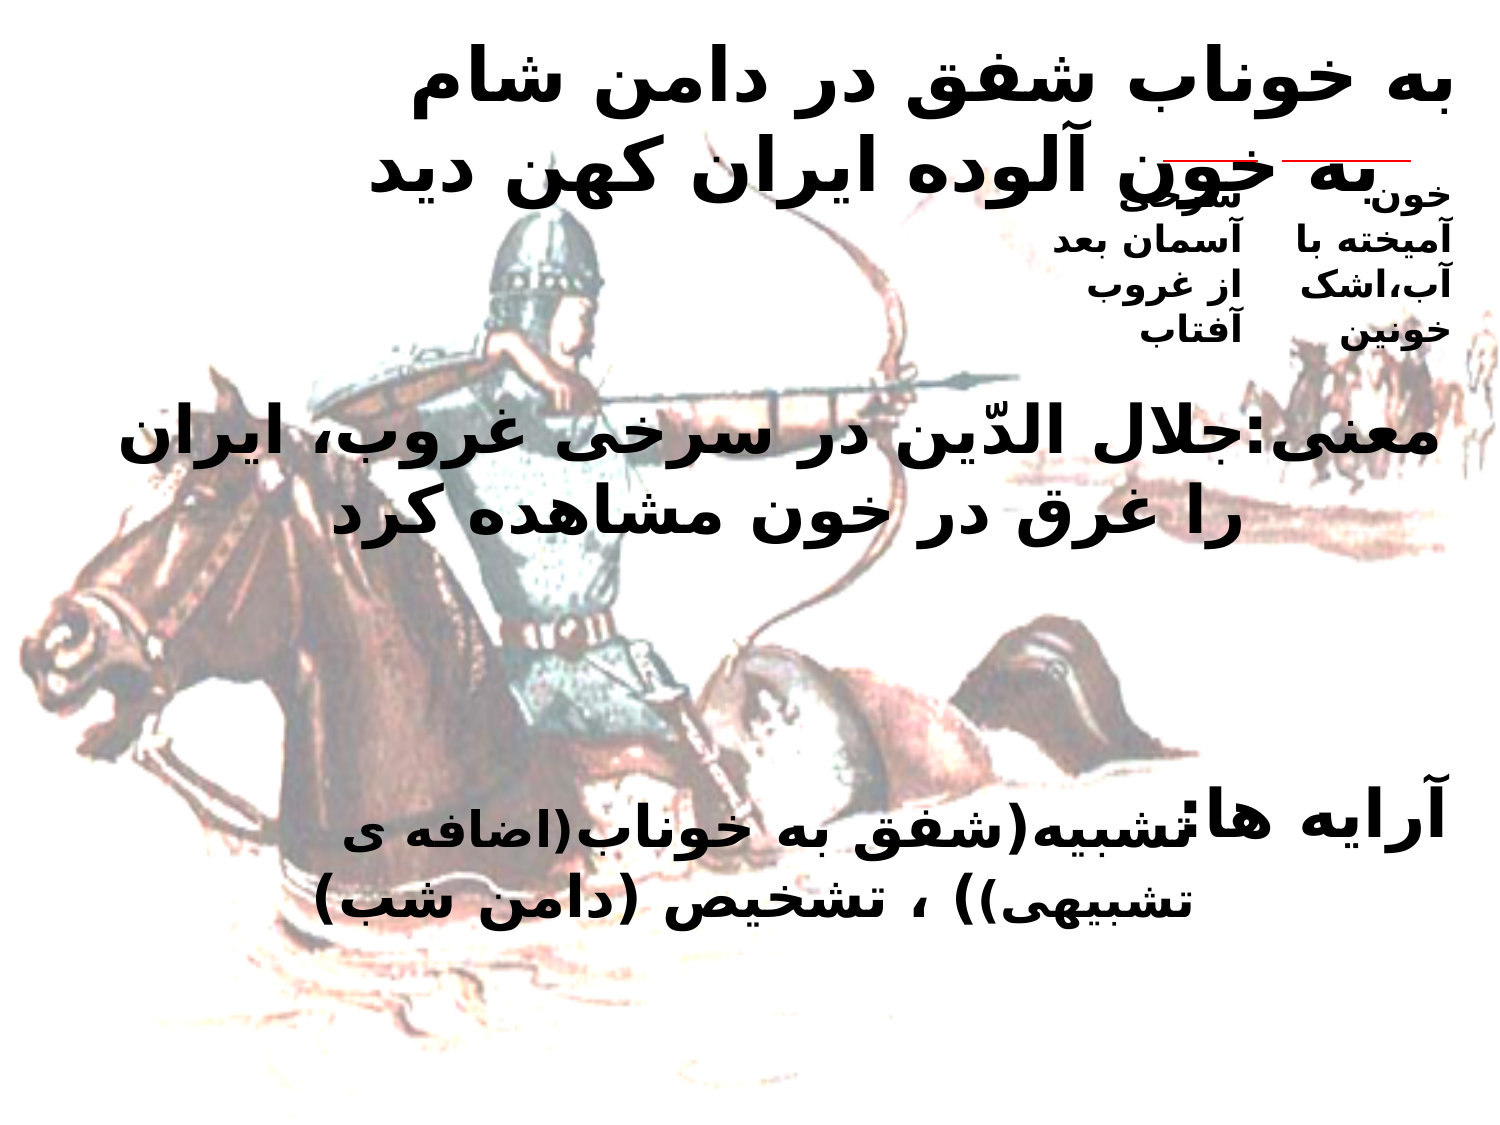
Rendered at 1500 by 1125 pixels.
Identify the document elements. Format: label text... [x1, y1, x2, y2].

text_box خون آمیخته با آب،اشک خونین [1261, 162, 1468, 358]
text_box سرخی آسمان بعد از غروب آفتاب [1033, 162, 1258, 358]
text_box جلال الدّین در سرخی غروب، ایران را غرق در خون مشاهده کرد [63, 379, 1262, 554]
text_box معنی: [1227, 379, 1458, 475]
title به خوناب شفق در دامن شام به خون آلوده ایران کهن دید [0, 0, 1500, 233]
text_box آرایه ها: [1162, 763, 1464, 858]
picture [0, 233, 1500, 1125]
text_box تشبیه(شفق به خوناب(اضافه ی تشبیهی)) ، تشخیص (دامن شب) [182, 781, 1210, 937]
